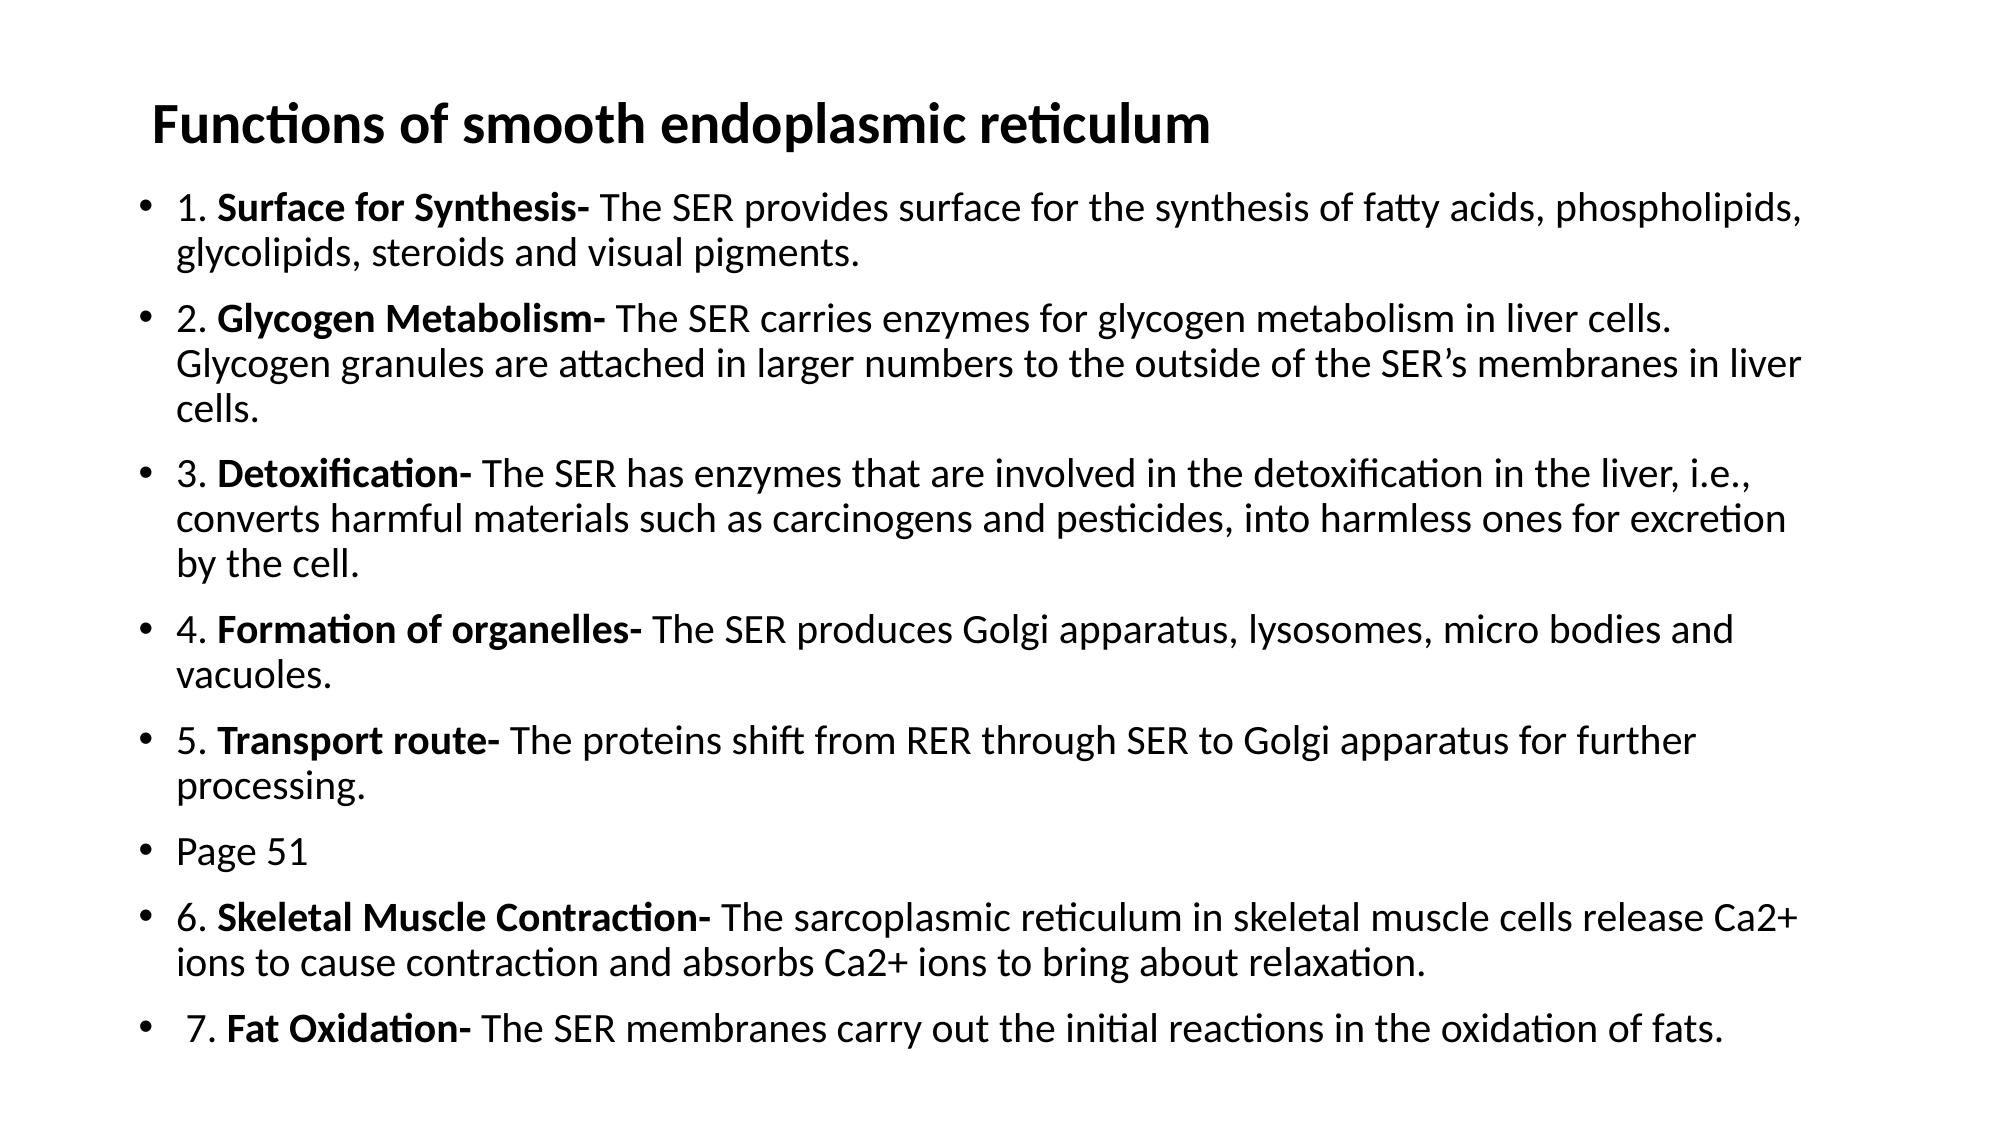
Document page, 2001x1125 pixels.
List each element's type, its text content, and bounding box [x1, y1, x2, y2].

title Functions of smooth endoplasmic reticulum [137, 59, 1863, 191]
list 1. Surface for Synthesis- The SER provides surface for the synthesis of fatty acids, phospholipids, glycolipids, steroids and visual pigments. 2. Glycogen Metabolism- The SER carries enzymes for glycogen metabolism in liver cells. Glycogen granules are attached in larger numbers to the outside of the SER’s membranes in liver cells. 3. Detoxification- The SER has enzymes that are involved in the detoxification in the liver, i.e., converts harmful materials such as carcinogens and pesticides, into harmless ones for excretion by the cell. 4. Formation of organelles- The SER produces Golgi apparatus, lysosomes, micro bodies and vacuoles. 5. Transport route- The proteins shift from RER through SER to Golgi apparatus for further processing. Page 51 6. Skeletal Muscle Contraction- The sarcoplasmic reticulum in skeletal muscle cells release Ca2+ ions to cause contraction and absorbs Ca2+ ions to bring about relaxation. 7. Fat Oxidation- The SER membranes carry out the initial reactions in the oxidation of fats. [123, 177, 1849, 1008]
